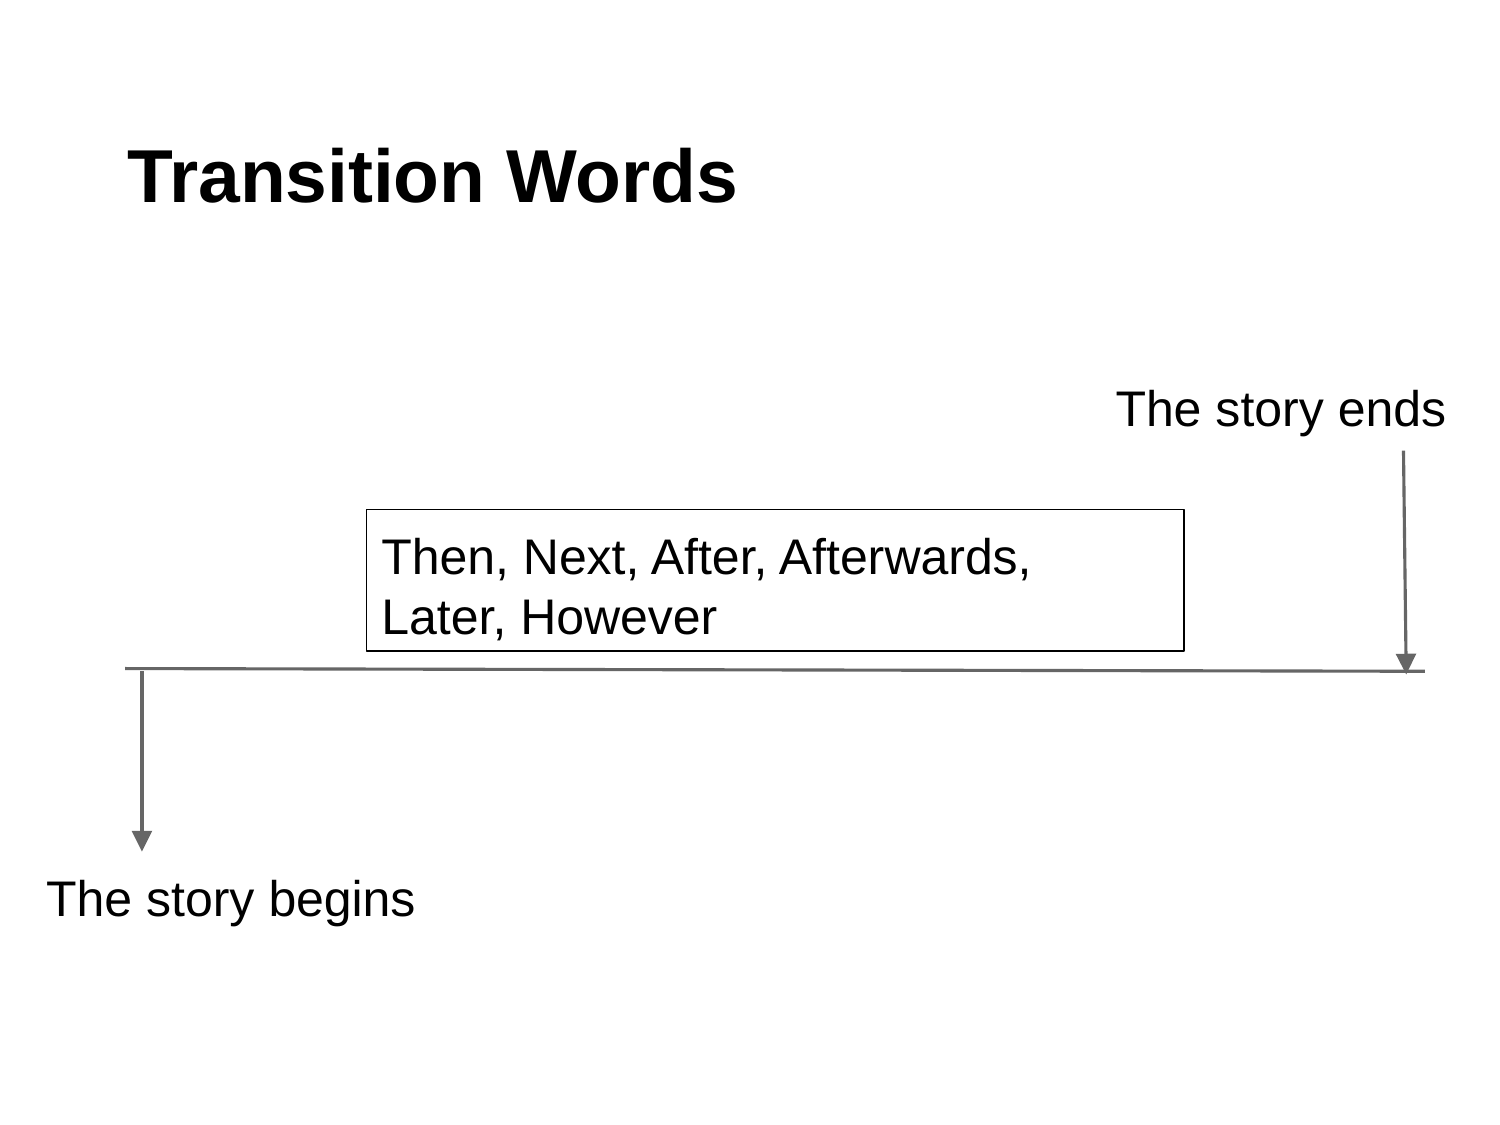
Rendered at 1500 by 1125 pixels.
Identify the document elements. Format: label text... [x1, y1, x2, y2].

text_box The story begins [31, 851, 470, 975]
text_box Then, Next, After, Afterwards, Later, However [366, 509, 1184, 652]
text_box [1411, 668, 1426, 672]
text_box The story ends [1067, 361, 1497, 448]
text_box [1403, 450, 1407, 675]
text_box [124, 668, 1398, 672]
title Transition Words [75, 45, 1425, 233]
